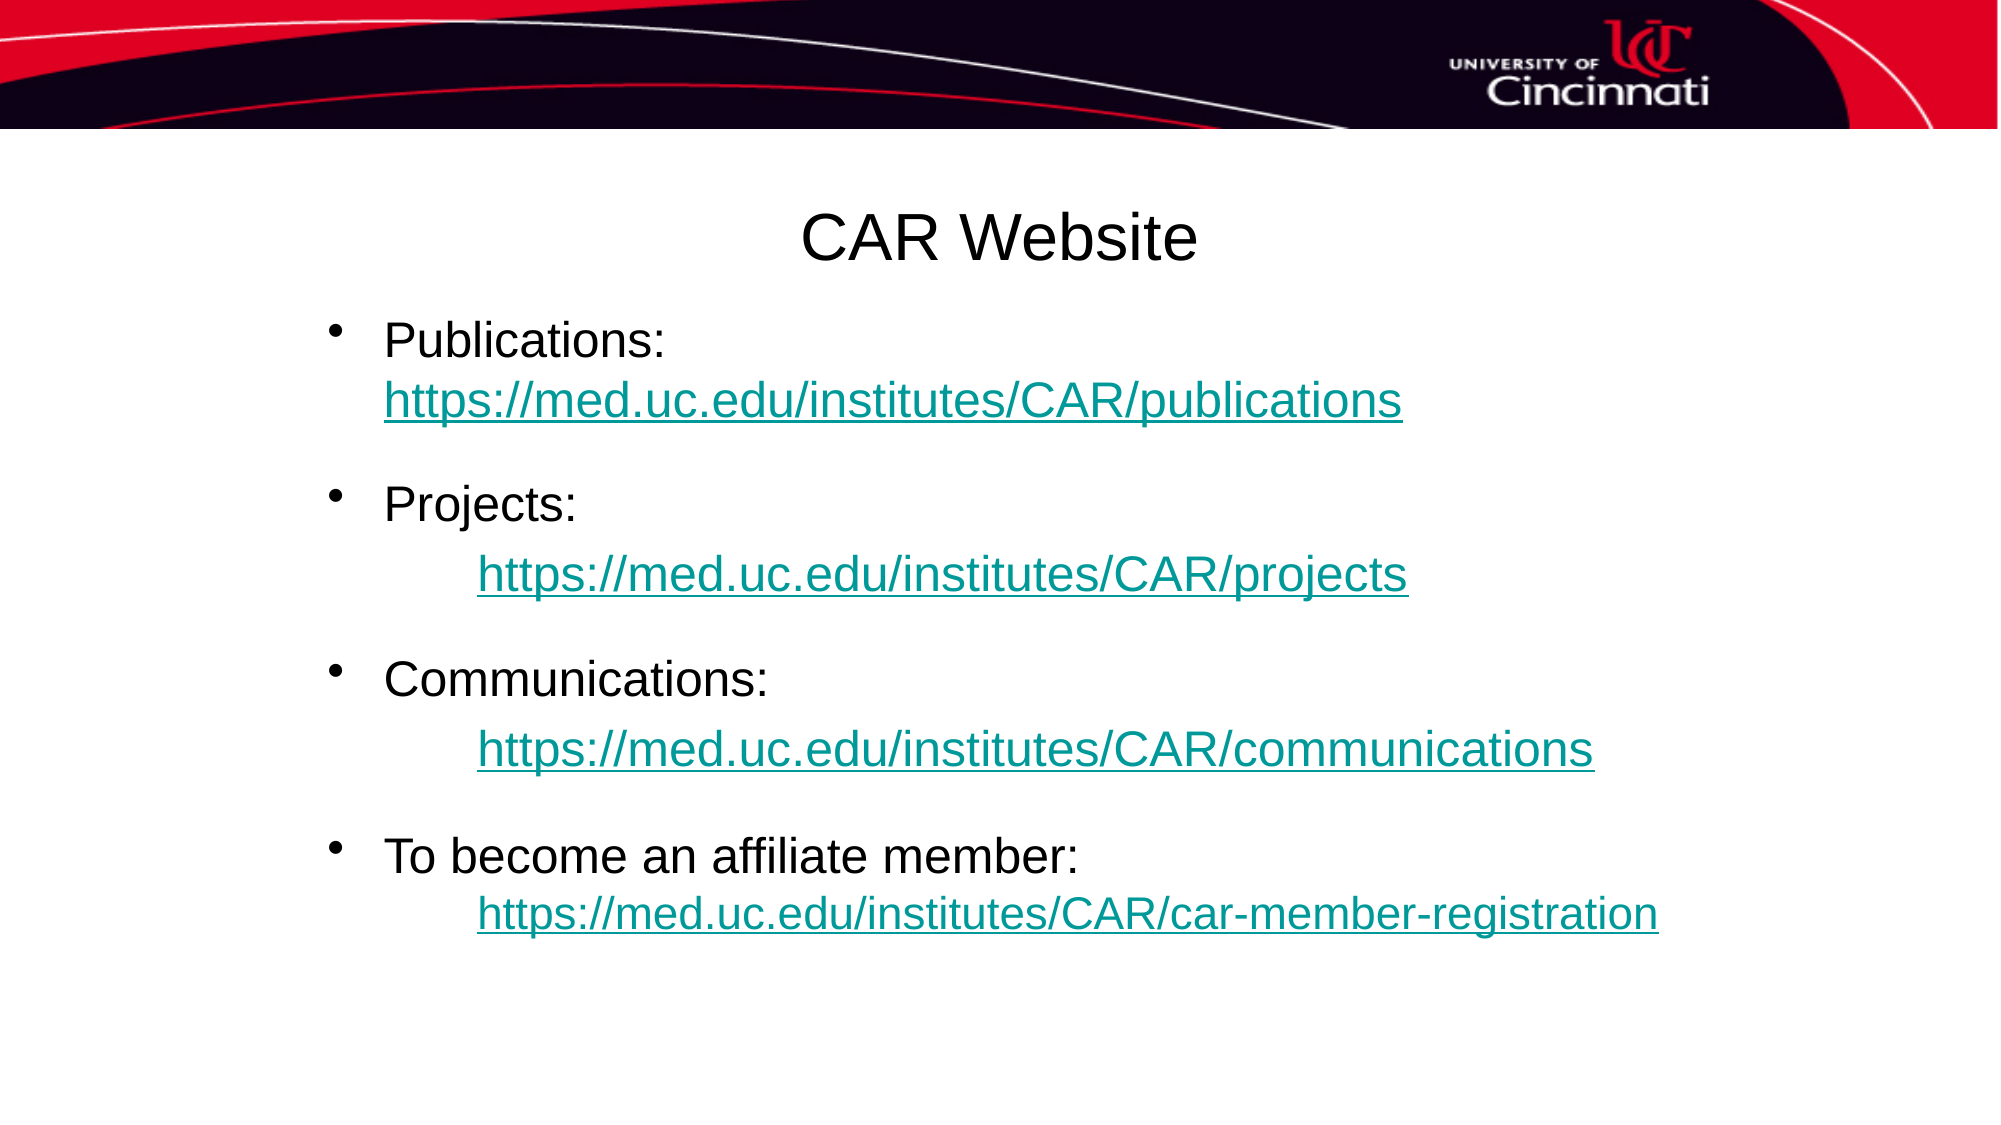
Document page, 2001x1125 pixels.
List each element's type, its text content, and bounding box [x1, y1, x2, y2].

title CAR Website [399, 177, 1600, 290]
text_box Publications: https://med.uc.edu/institutes/CAR/publications Projects: https://med.uc.edu/institutes/CAR/projects Communications: https://med.uc.edu/institutes/CAR/communications To become an affiliate member: https://med.uc.edu/institutes/CAR/car-member-registration [312, 299, 1688, 996]
picture [0, 0, 2000, 129]
